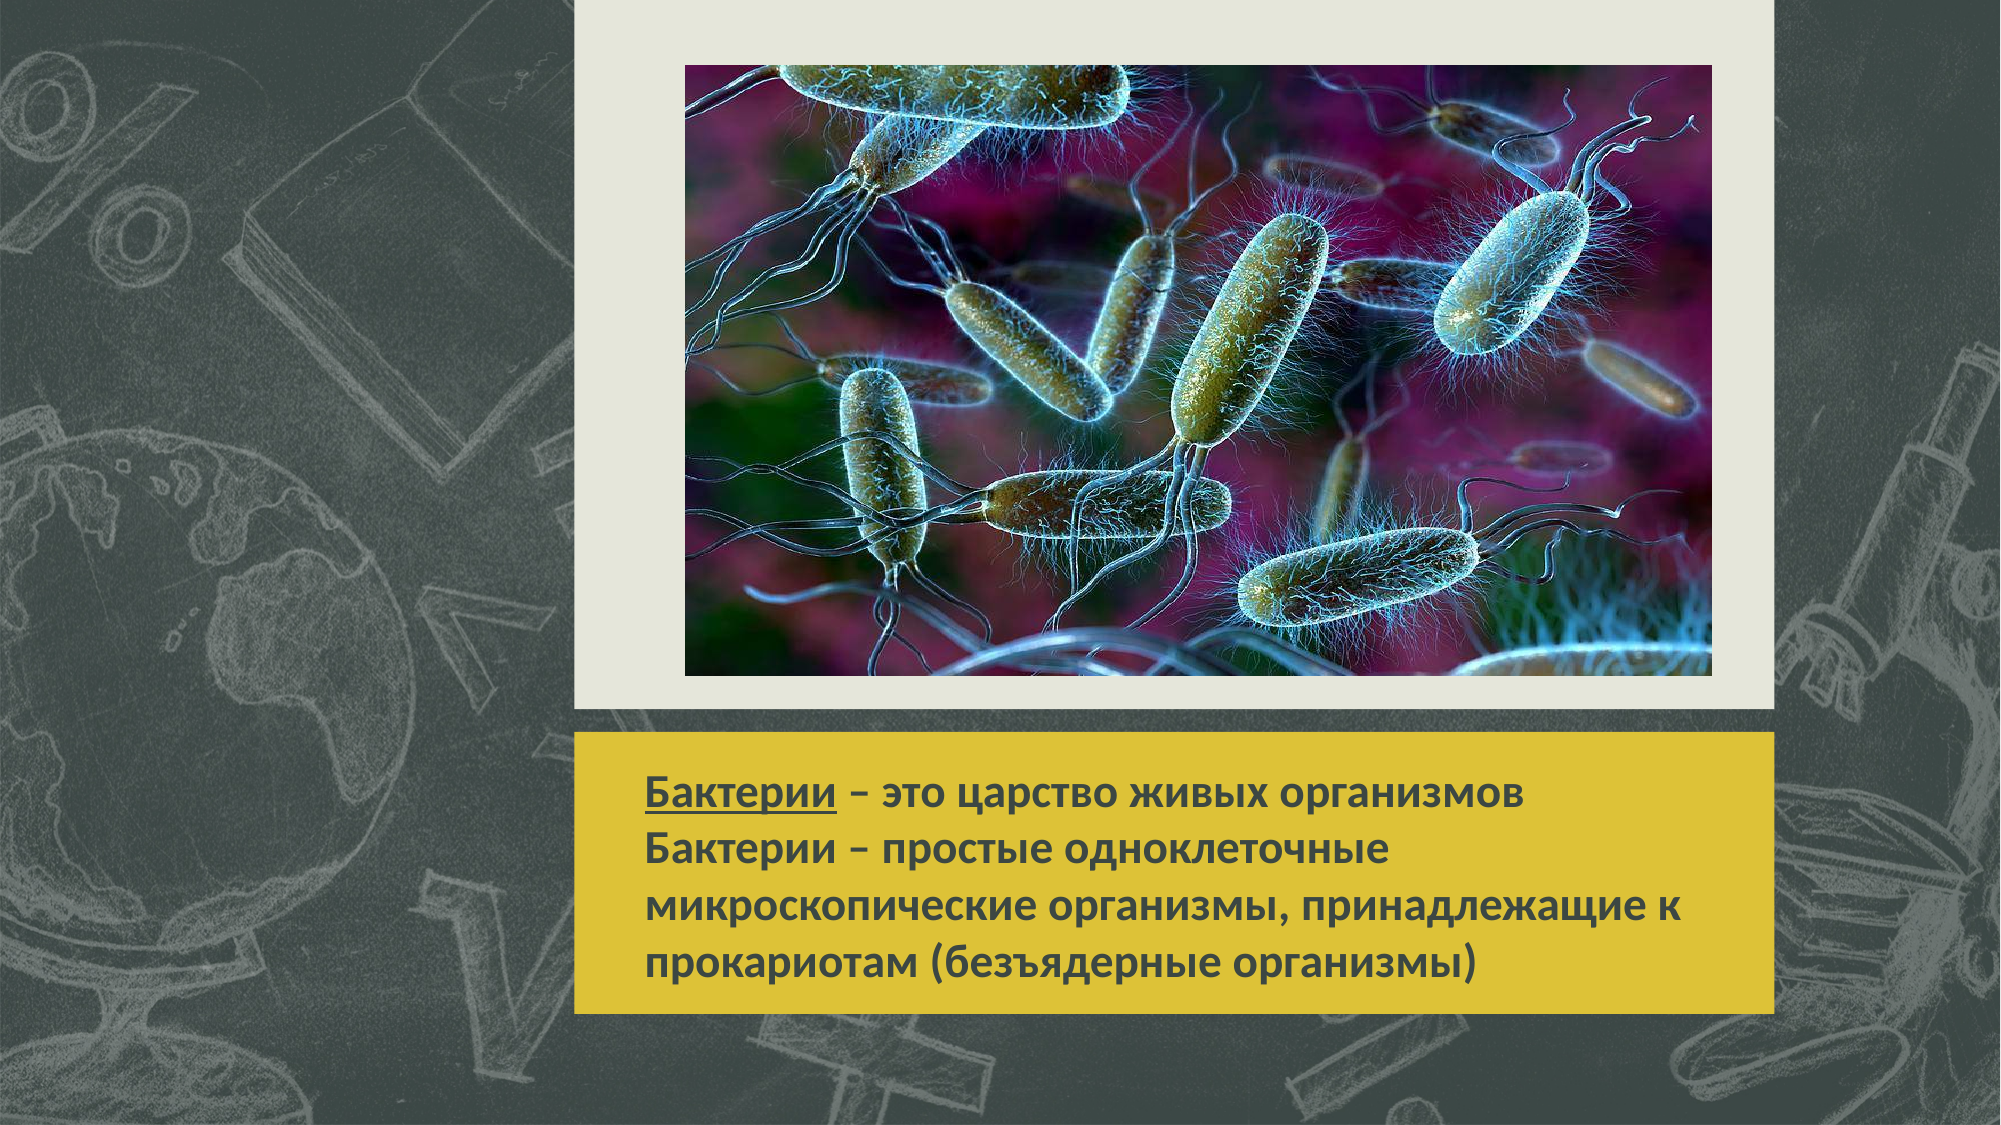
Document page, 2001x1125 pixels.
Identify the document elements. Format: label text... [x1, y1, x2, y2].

list Бактерии – это царство живых организмов Бактерии – простые одноклеточные микроскопические организмы, принадлежащие к прокариотам (безъядерные организмы) [629, 752, 1712, 999]
picture [685, 65, 1712, 676]
picture [0, 0, 2001, 1125]
